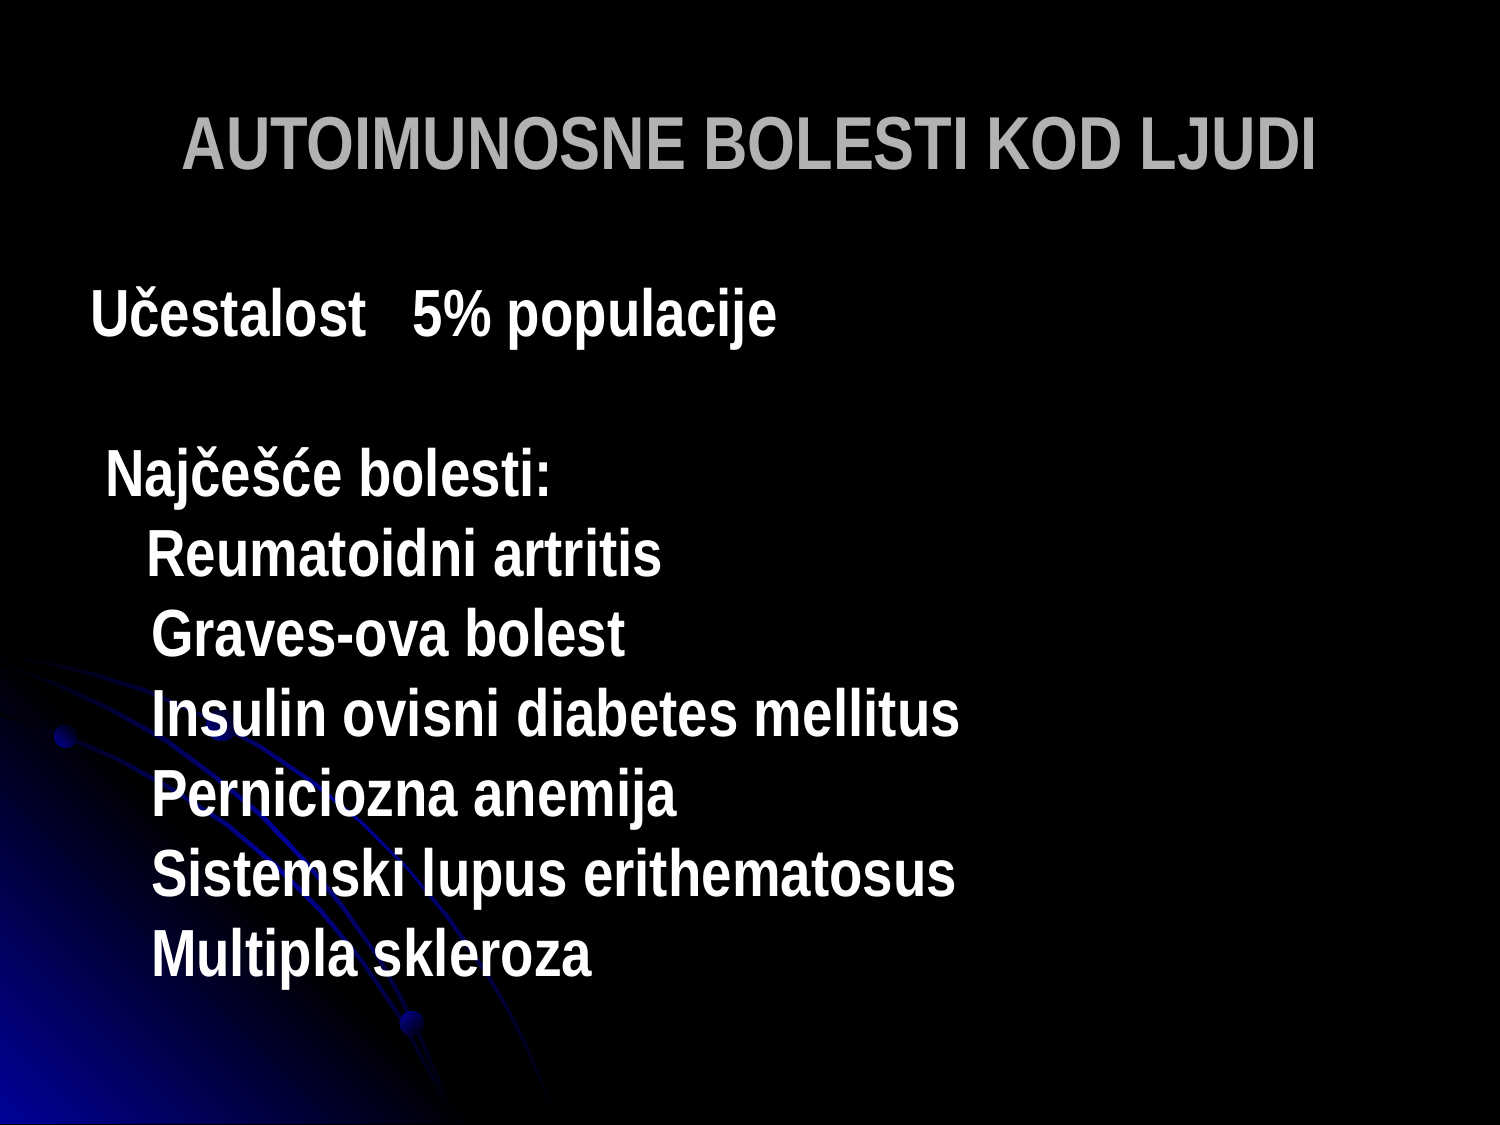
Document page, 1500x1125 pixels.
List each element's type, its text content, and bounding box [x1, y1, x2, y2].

list Učestalost 5% populacije Najčešće bolesti: Reumatoidni artritis Graves-ova bolest Insulin ovisni diabetes mellitus Perniciozna anemija Sistemski lupus erithematosus Multipla skleroza [74, 262, 1426, 1006]
title AUTOIMUNOSNE BOLESTI KOD LJUDI [74, 45, 1426, 233]
